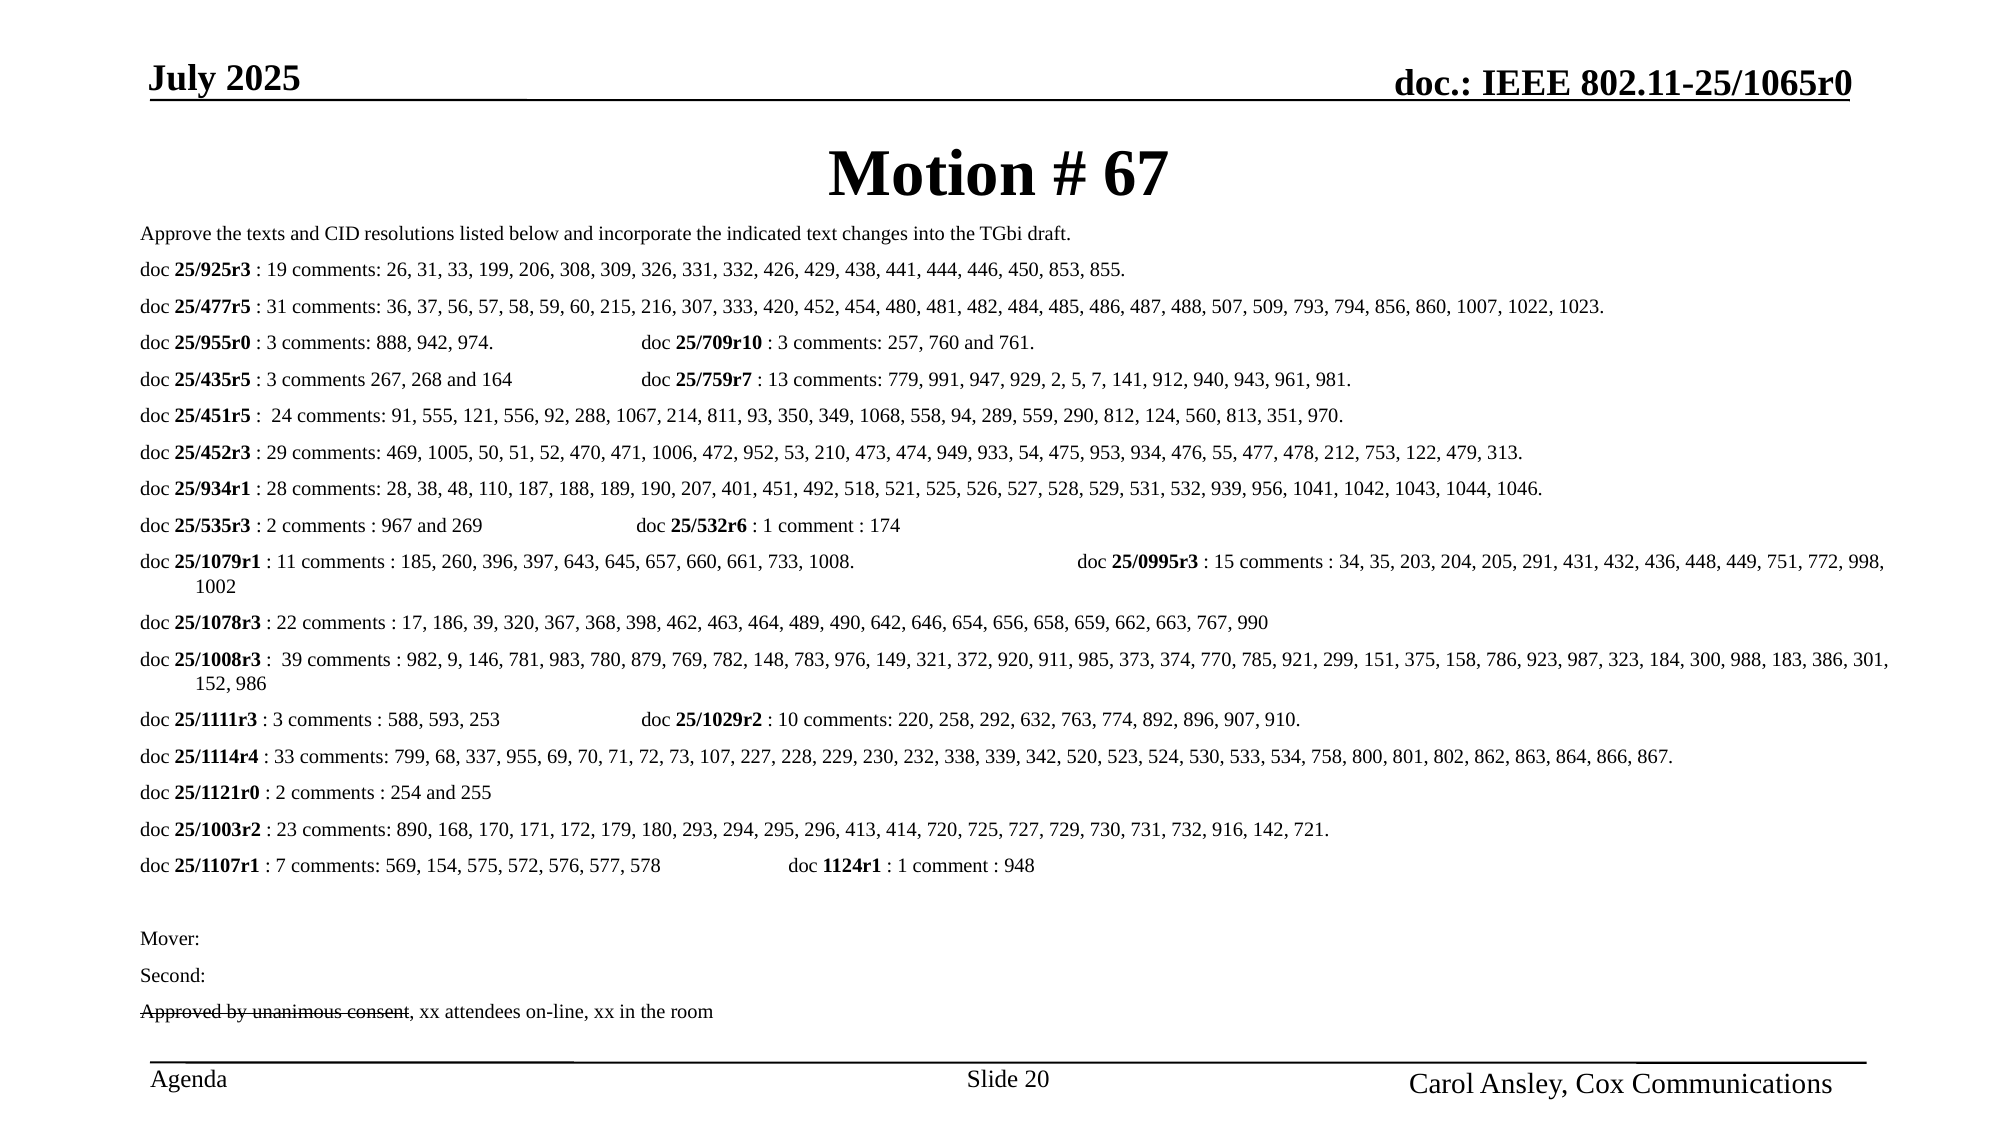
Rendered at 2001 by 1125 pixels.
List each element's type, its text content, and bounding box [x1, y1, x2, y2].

title Motion # 67 [149, 112, 1850, 212]
list Approve the texts and CID resolutions listed below and incorporate the indicated text changes into the TGbi draft. doc 25/925r3 : 19 comments: 26, 31, 33, 199, 206, 308, 309, 326, 331, 332, 426, 429, 438, 441, 444, 446, 450, 853, 855. doc 25/477r5 : 31 comments: 36, 37, 56, 57, 58, 59, 60, 215, 216, 307, 333, 420, 452, 454, 480, 481, 482, 484, 485, 486, 487, 488, 507, 509, 793, 794, 856, 860, 1007, 1022, 1023. doc 25/955r0 : 3 comments: 888, 942, 974. doc 25/709r10 : 3 comments: 257, 760 and 761. doc 25/435r5 : 3 comments 267, 268 and 164 doc 25/759r7 : 13 comments: 779, 991, 947, 929, 2, 5, 7, 141, 912, 940, 943, 961, 981. doc 25/451r5 : 24 comments: 91, 555, 121, 556, 92, 288, 1067, 214, 811, 93, 350, 349, 1068, 558, 94, 289, 559, 290, 812, 124, 560, 813, 351, 970. doc 25/452r3 : 29 comments: 469, 1005, 50, 51, 52, 470, 471, 1006, 472, 952, 53, 210, 473, 474, 949, 933, 54, 475, 953, 934, 476, 55, 477, 478, 212, 753, 122, 479, 313. doc 25/934r1 : 28 comments: 28, 38, 48, 110, 187, 188, 189, 190, 207, 401, 451, 492, 518, 521, 525, 526, 527, 528, 529, 531, 532, 939, 956, 1041, 1042, 1043, 1044, 1046. doc 25/535r3 : 2 comments : 967 and 269 doc 25/532r6 : 1 comment : 174 doc 25/1079r1 : 11 comments : 185, 260, 396, 397, 643, 645, 657, 660, 661, 733, 1008. doc 25/0995r3 : 15 comments : 34, 35, 203, 204, 205, 291, 431, 432, 436, 448, 449, 751, 772, 998, 1002 doc 25/1078r3 : 22 comments : 17, 186, 39, 320, 367, 368, 398, 462, 463, 464, 489, 490, 642, 646, 654, 656, 658, 659, 662, 663, 767, 990 doc 25/1008r3 : 39 comments : 982, 9, 146, 781, 983, 780, 879, 769, 782, 148, 783, 976, 149, 321, 372, 920, 911, 985, 373, 374, 770, 785, 921, 299, 151, 375, 158, 786, 923, 987, 323, 184, 300, 988, 183, 386, 301, 152, 986 doc 25/1111r3 : 3 comments : 588, 593, 253 doc 25/1029r2 : 10 comments: 220, 258, 292, 632, 763, 774, 892, 896, 907, 910. doc 25/1114r4 : 33 comments: 799, 68, 337, 955, 69, 70, 71, 72, 73, 107, 227, 228, 229, 230, 232, 338, 339, 342, 520, 523, 524, 530, 533, 534, 758, 800, 801, 802, 862, 863, 864, 866, 867. doc 25/1121r0 : 2 comments : 254 and 255 doc 25/1003r2 : 23 comments: 890, 168, 170, 171, 172, 179, 180, 293, 294, 295, 296, 413, 414, 720, 725, 727, 729, 730, 731, 732, 916, 142, 721. doc 25/1107r1 : 7 comments: 569, 154, 575, 572, 576, 577, 578 doc 1124r1 : 1 comment : 948 Mover: Second: Approved by unanimous consent, xx attendees on-line, xx in the room [124, 212, 1913, 1038]
slide_number Slide 20 [950, 1061, 1067, 1123]
